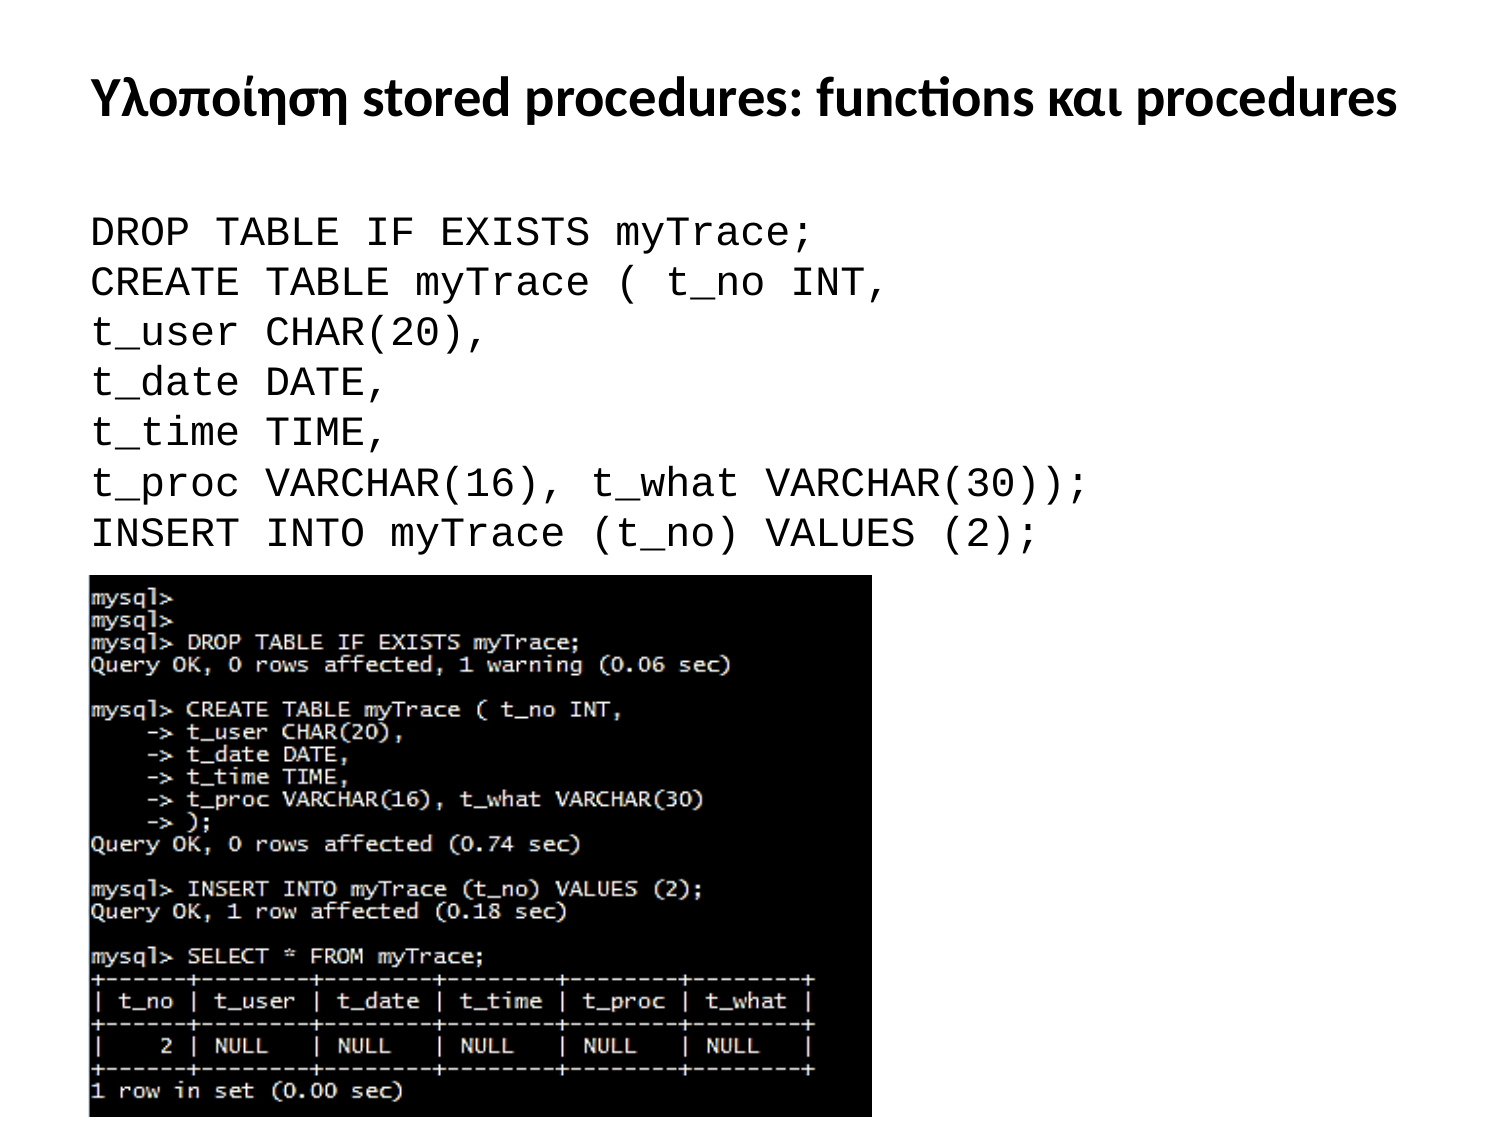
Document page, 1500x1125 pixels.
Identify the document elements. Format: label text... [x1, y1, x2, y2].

picture [88, 575, 872, 1117]
title Υλοποίηση stored procedures: functions και procedures [76, 19, 1427, 169]
list DROP TABLE IF EXISTS myTrace; CREATE TABLE myTrace ( t_no INT, t_user CHAR(20), t_date DATE, t_time TIME, t_proc VARCHAR(16), t_what VARCHAR(30)); INSERT INTO myTrace (t_no) VALUES (2); [75, 196, 1425, 752]
